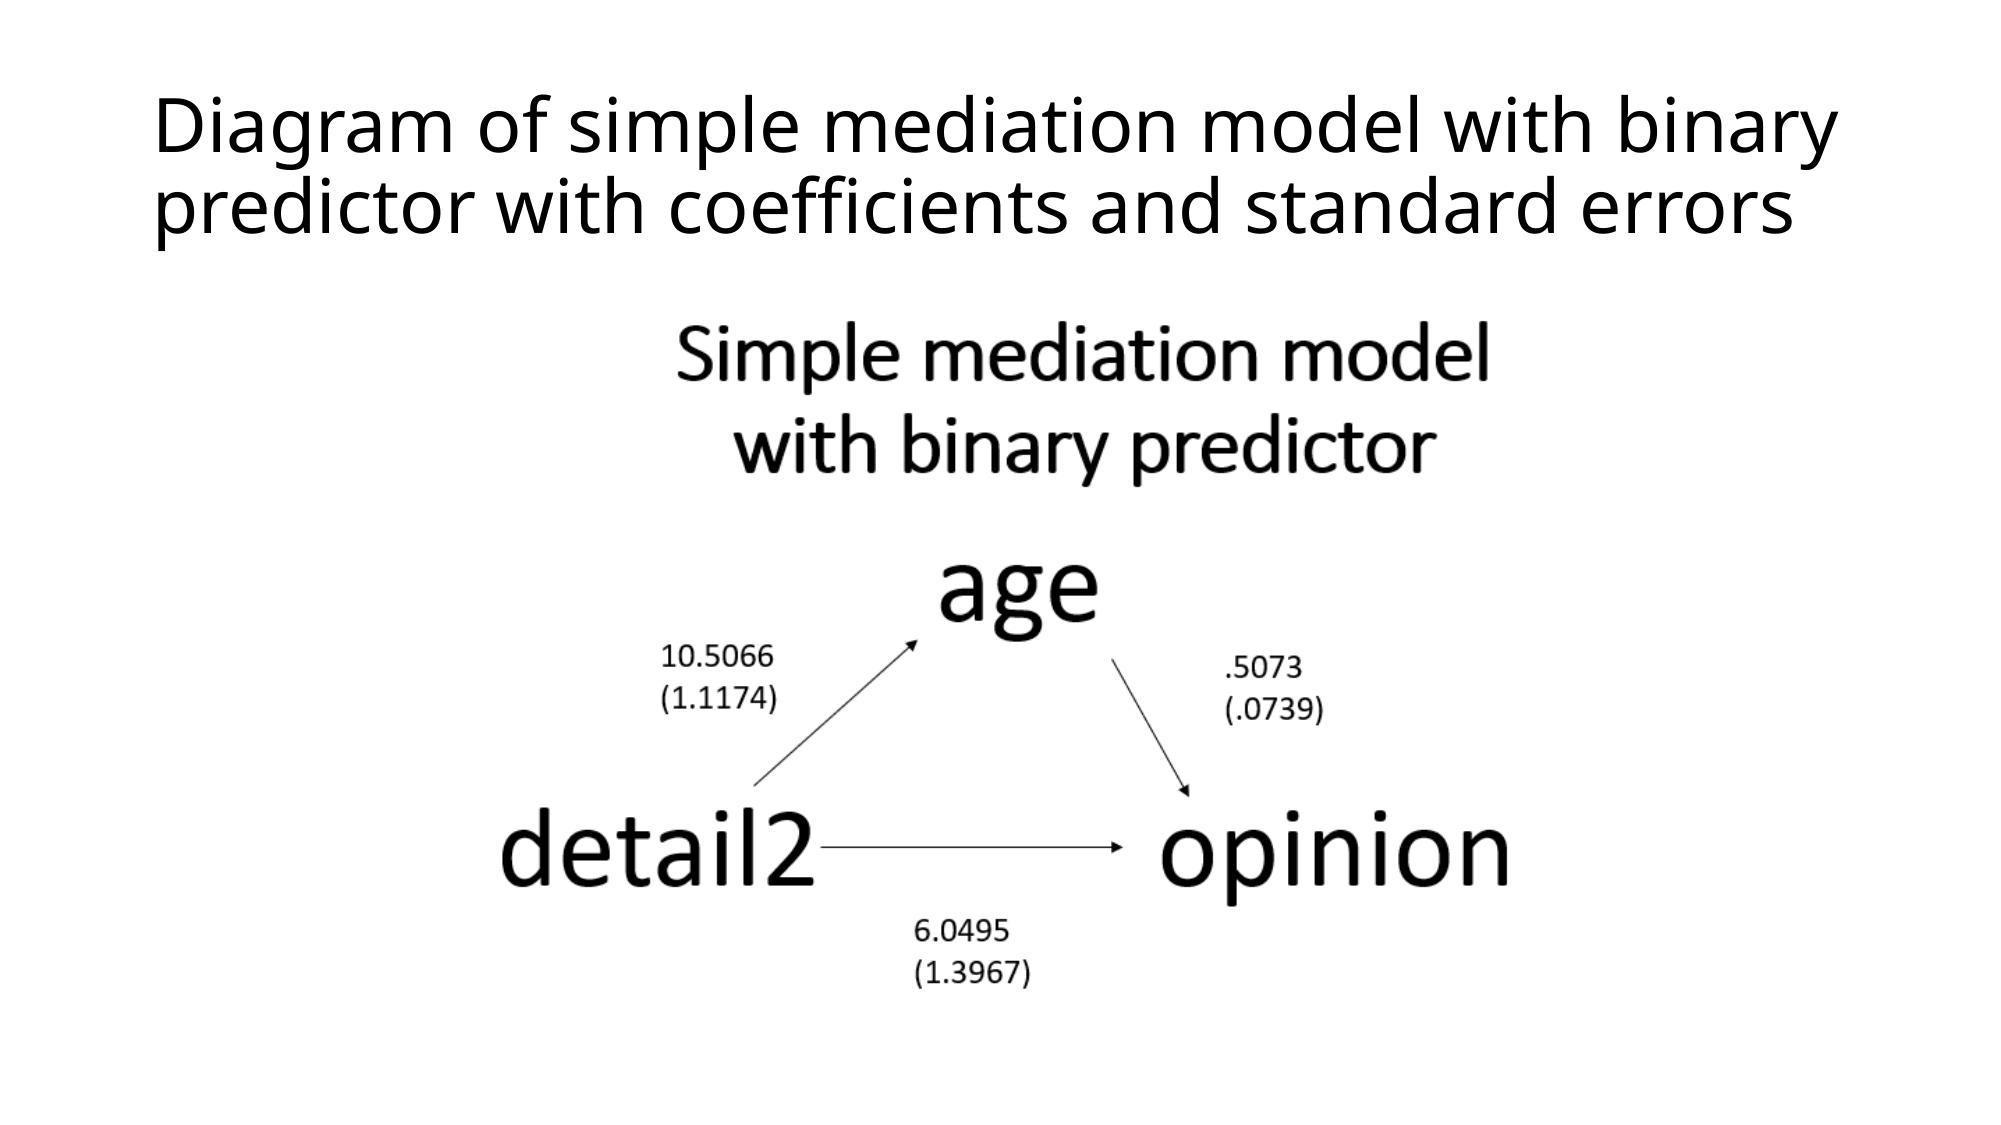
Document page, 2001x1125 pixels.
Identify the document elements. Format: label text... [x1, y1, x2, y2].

title Diagram of simple mediation model with binary predictor with coefficients and standard errors [137, 59, 1863, 278]
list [426, 299, 1574, 1014]
